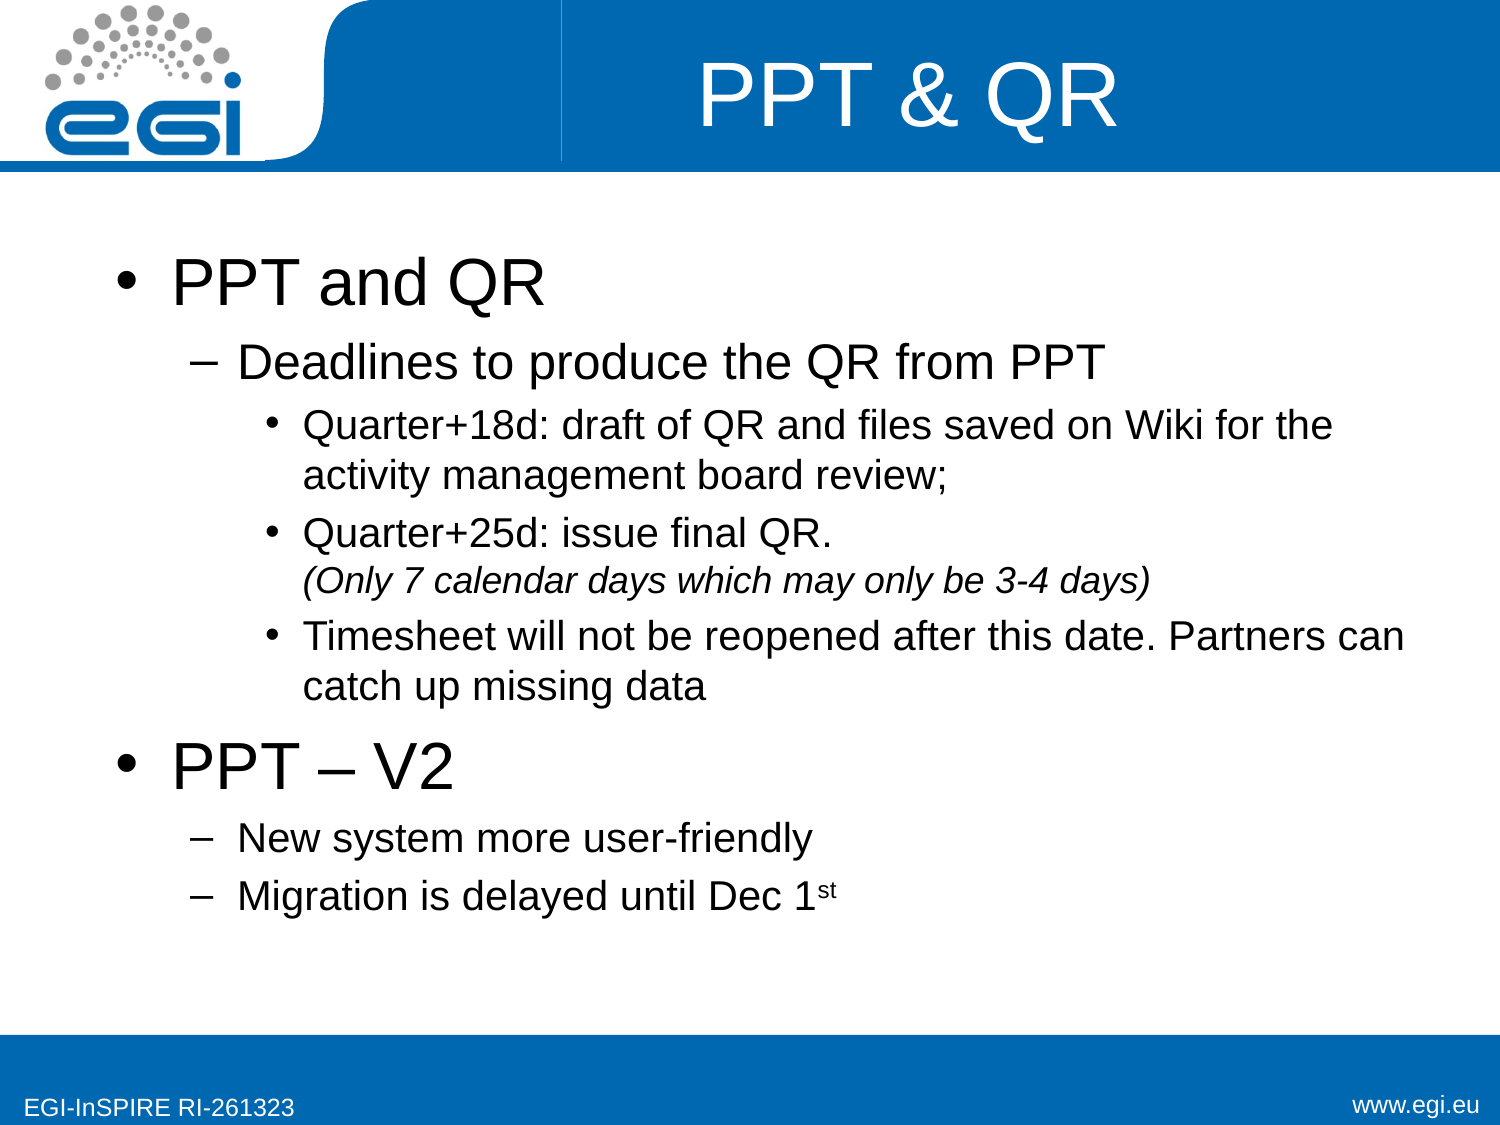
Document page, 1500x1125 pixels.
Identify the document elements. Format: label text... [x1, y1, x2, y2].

picture [0, 0, 265, 161]
list PPT and QR Deadlines to produce the QR from PPT Quarter+18d: draft of QR and files saved on Wiki for the activity management board review; Quarter+25d: issue final QR. (Only 7 calendar days which may only be 3-4 days) Timesheet will not be reopened after this date. Partners can catch up missing data PPT – V2 New system more user-friendly Migration is delayed until Dec 1st [100, 231, 1425, 975]
title PPT & QR [348, 19, 1471, 161]
